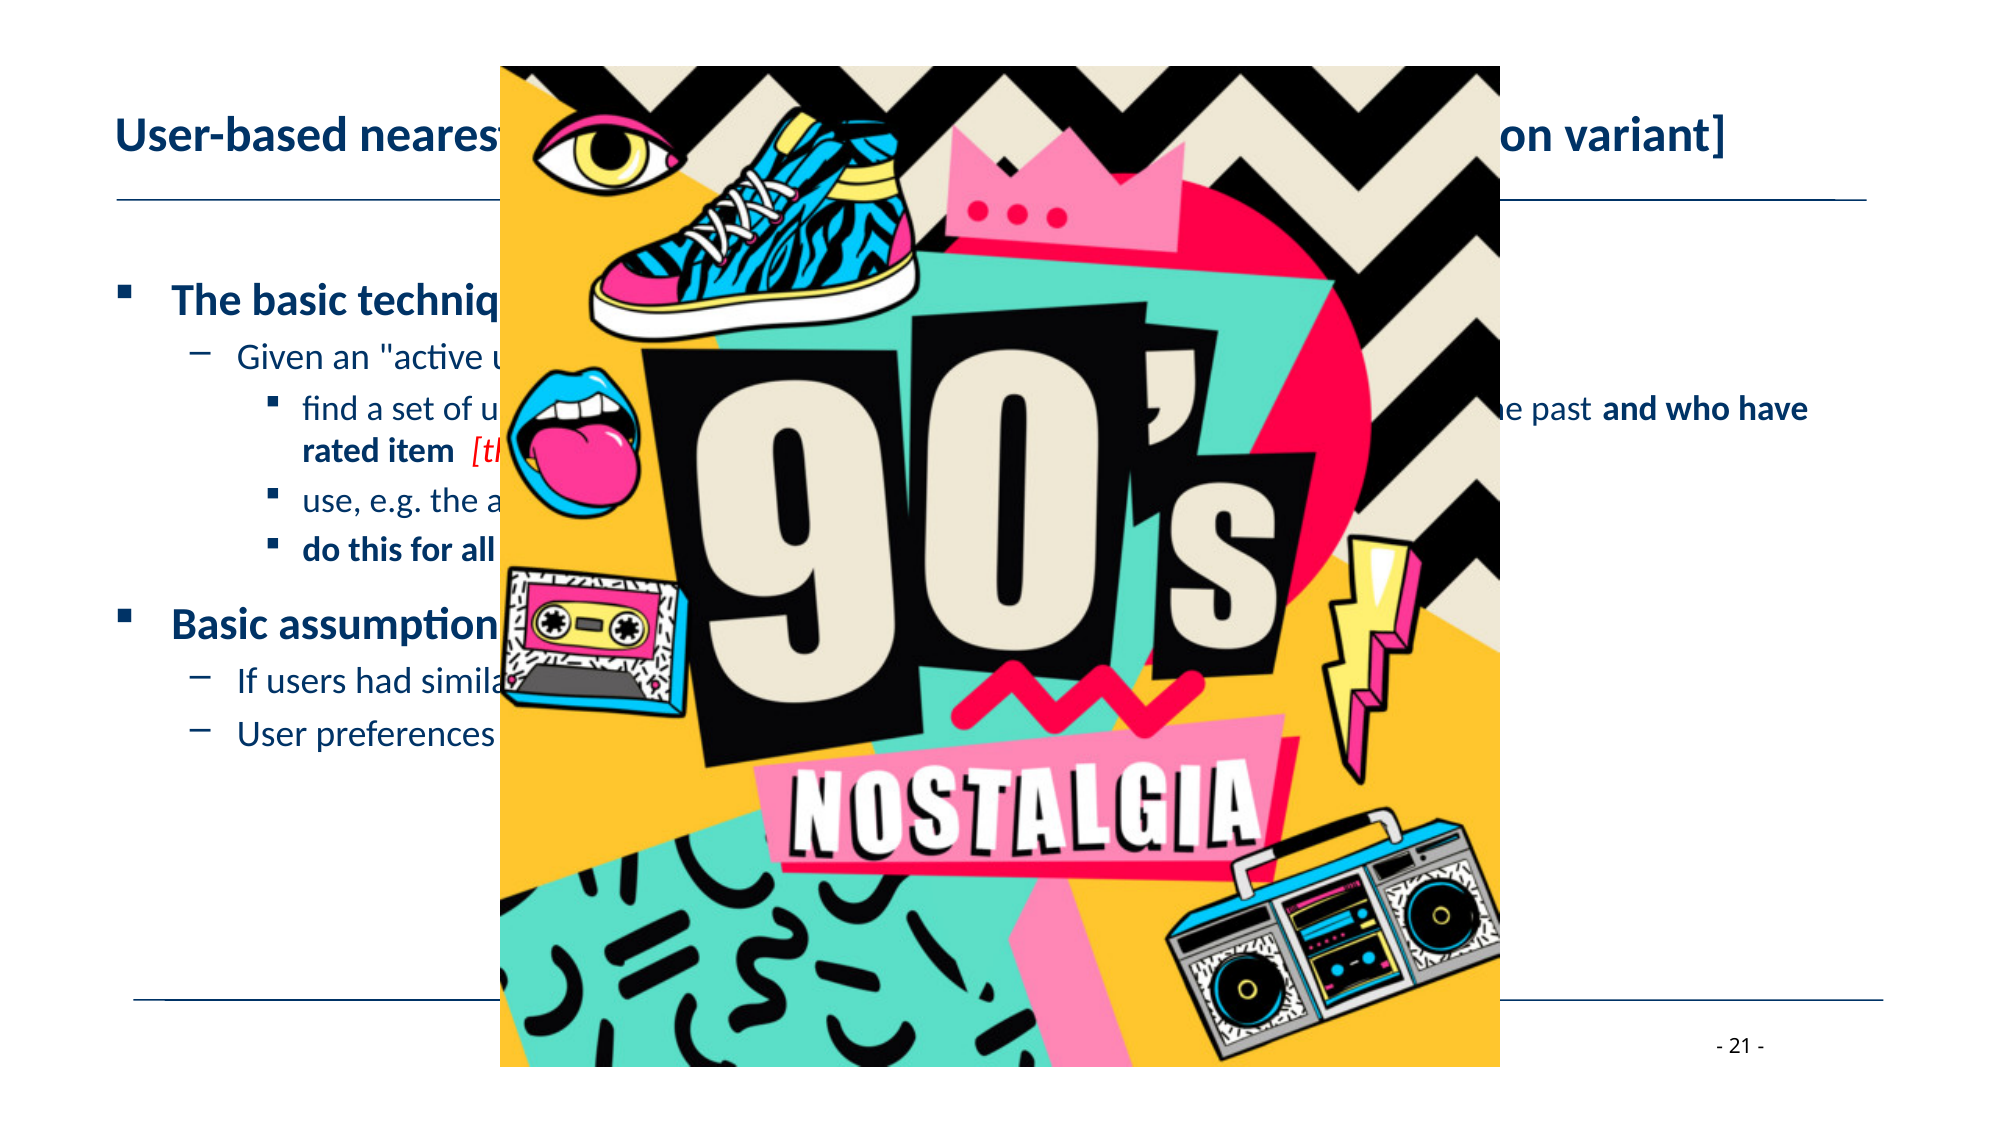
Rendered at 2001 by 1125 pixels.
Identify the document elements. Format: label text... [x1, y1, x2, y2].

title User-based nearest-neighbor collaborative filtering [Rating Prediction variant] [99, 37, 1901, 226]
picture [499, 66, 1501, 1067]
